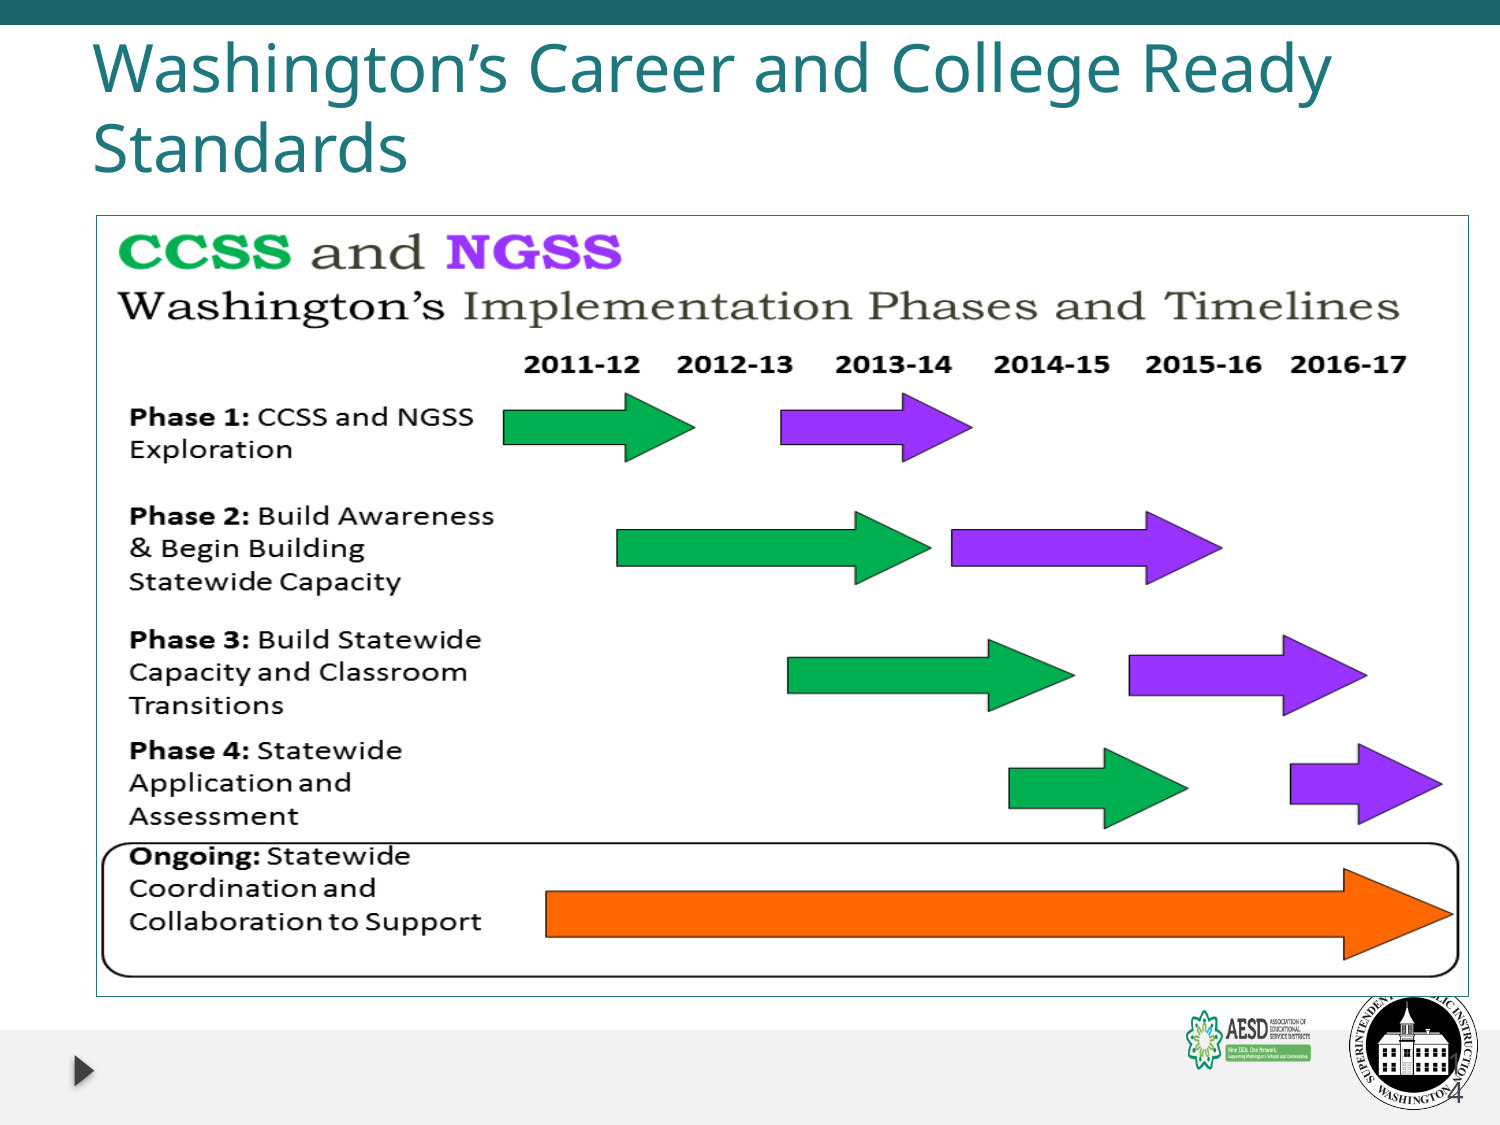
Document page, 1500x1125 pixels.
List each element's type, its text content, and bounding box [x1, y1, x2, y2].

picture [96, 215, 1478, 1110]
picture [1184, 1006, 1312, 1073]
title Washington’s Career and College Ready Standards [77, 25, 1431, 194]
slide_number 14 [1436, 1067, 1462, 1093]
